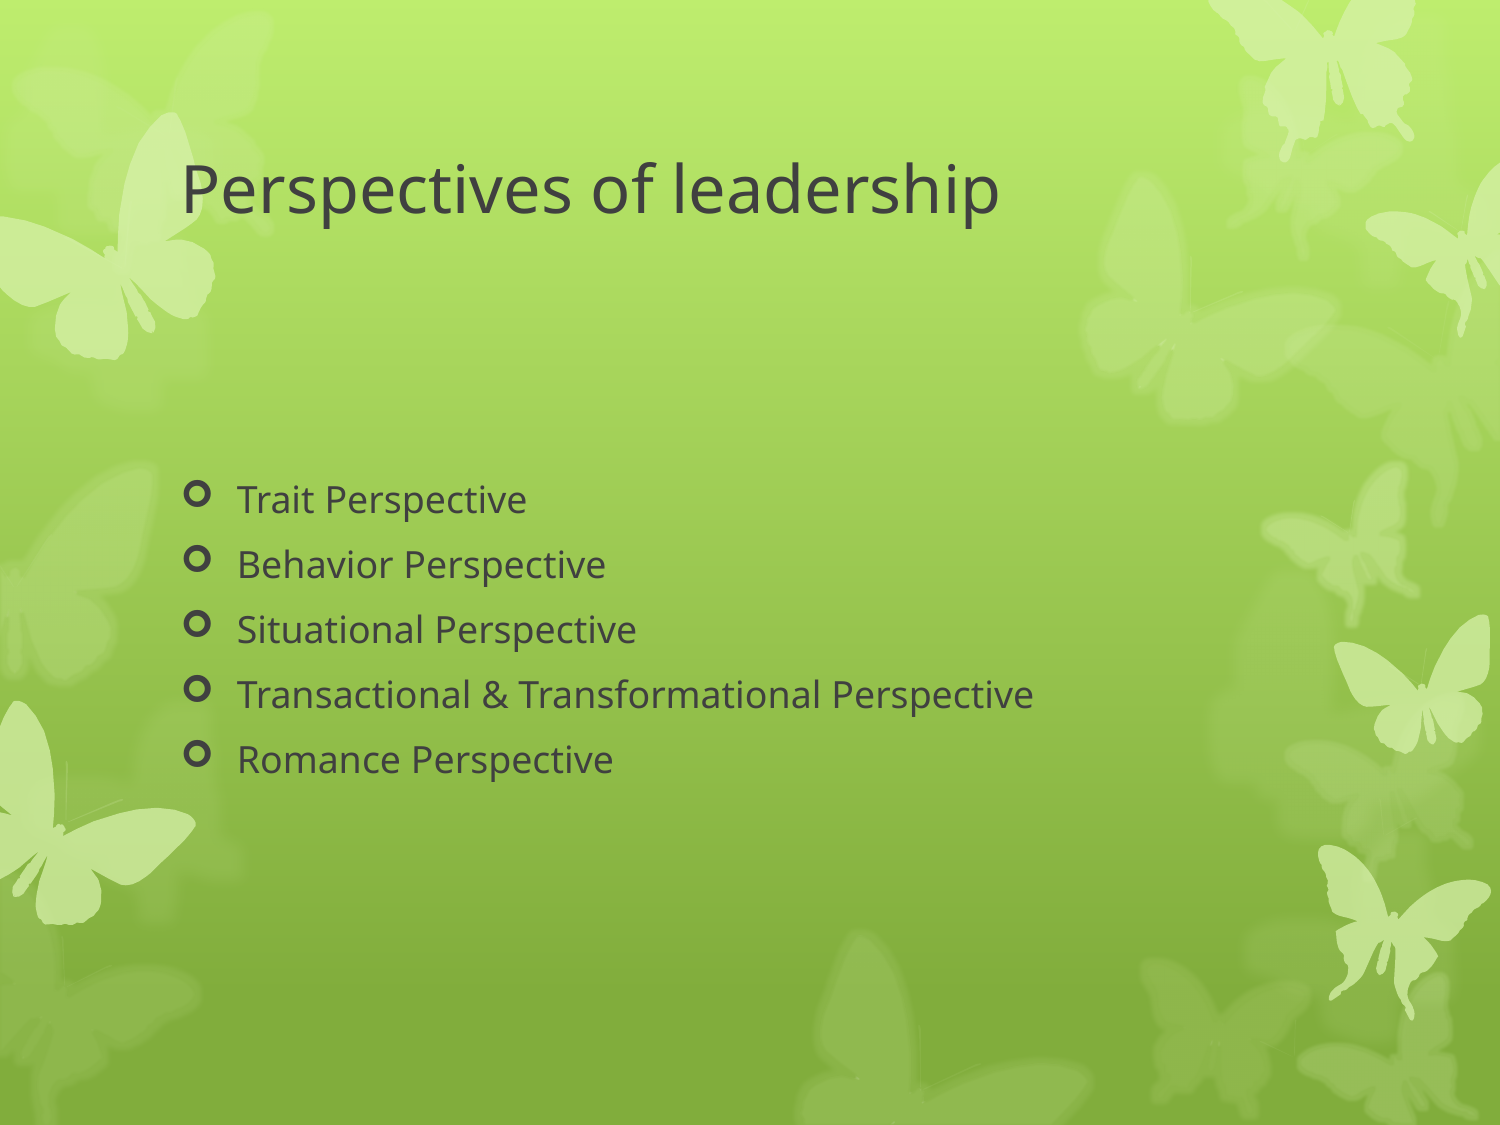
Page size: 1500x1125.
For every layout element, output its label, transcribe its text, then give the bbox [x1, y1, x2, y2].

title Perspectives of leadership [165, 110, 1335, 263]
list Trait Perspective Behavior Perspective Situational Perspective Transactional & Transformational Perspective Romance Perspective [165, 296, 1335, 962]
